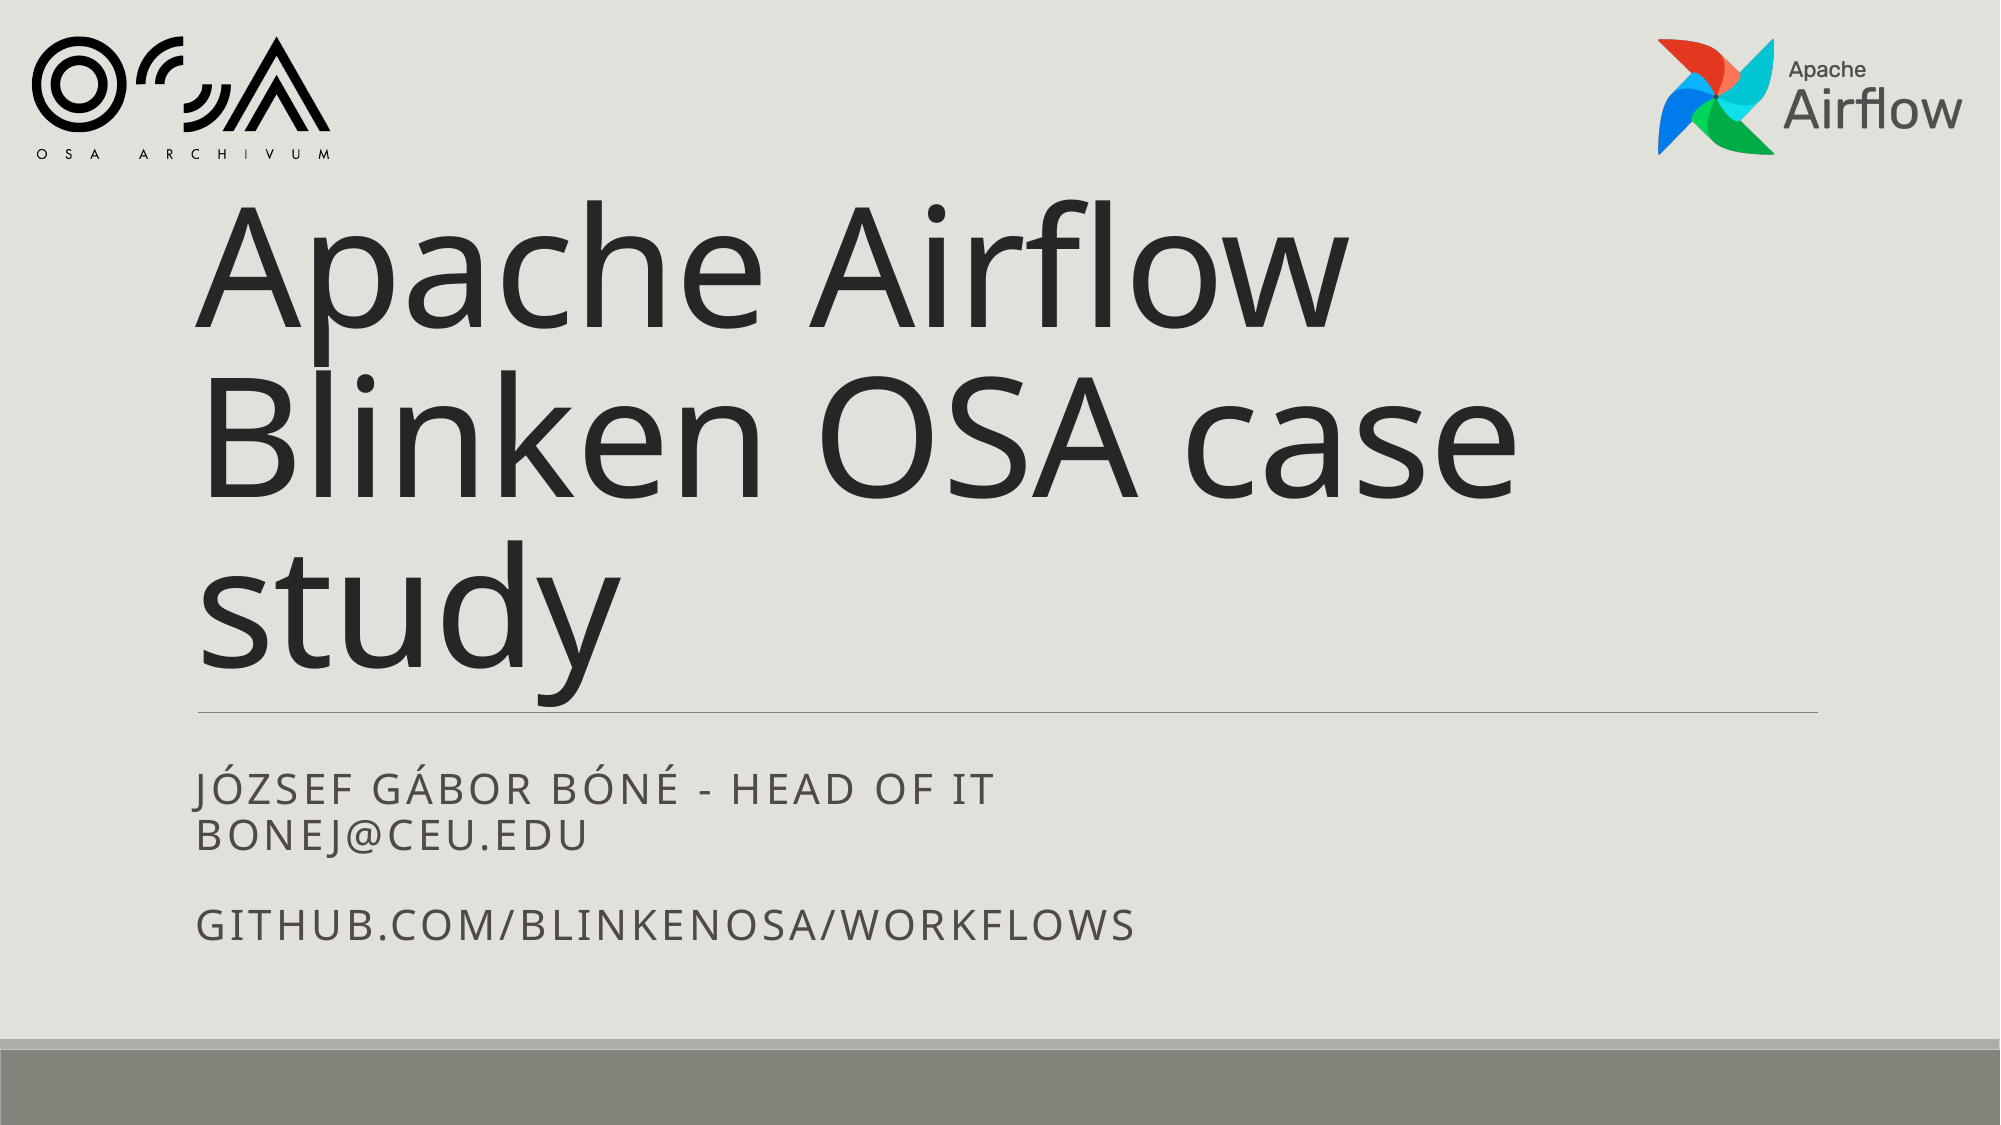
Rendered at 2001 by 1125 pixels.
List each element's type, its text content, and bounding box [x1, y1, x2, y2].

subtitle József Gábor Bóné - Head of IT bonej@ceu.edu github.com/BlinkenOSA/workflows [180, 686, 1681, 958]
picture [30, 35, 332, 160]
title Apache Airflow Blinken OSA case study [180, 124, 1830, 710]
picture [1656, 37, 1964, 157]
